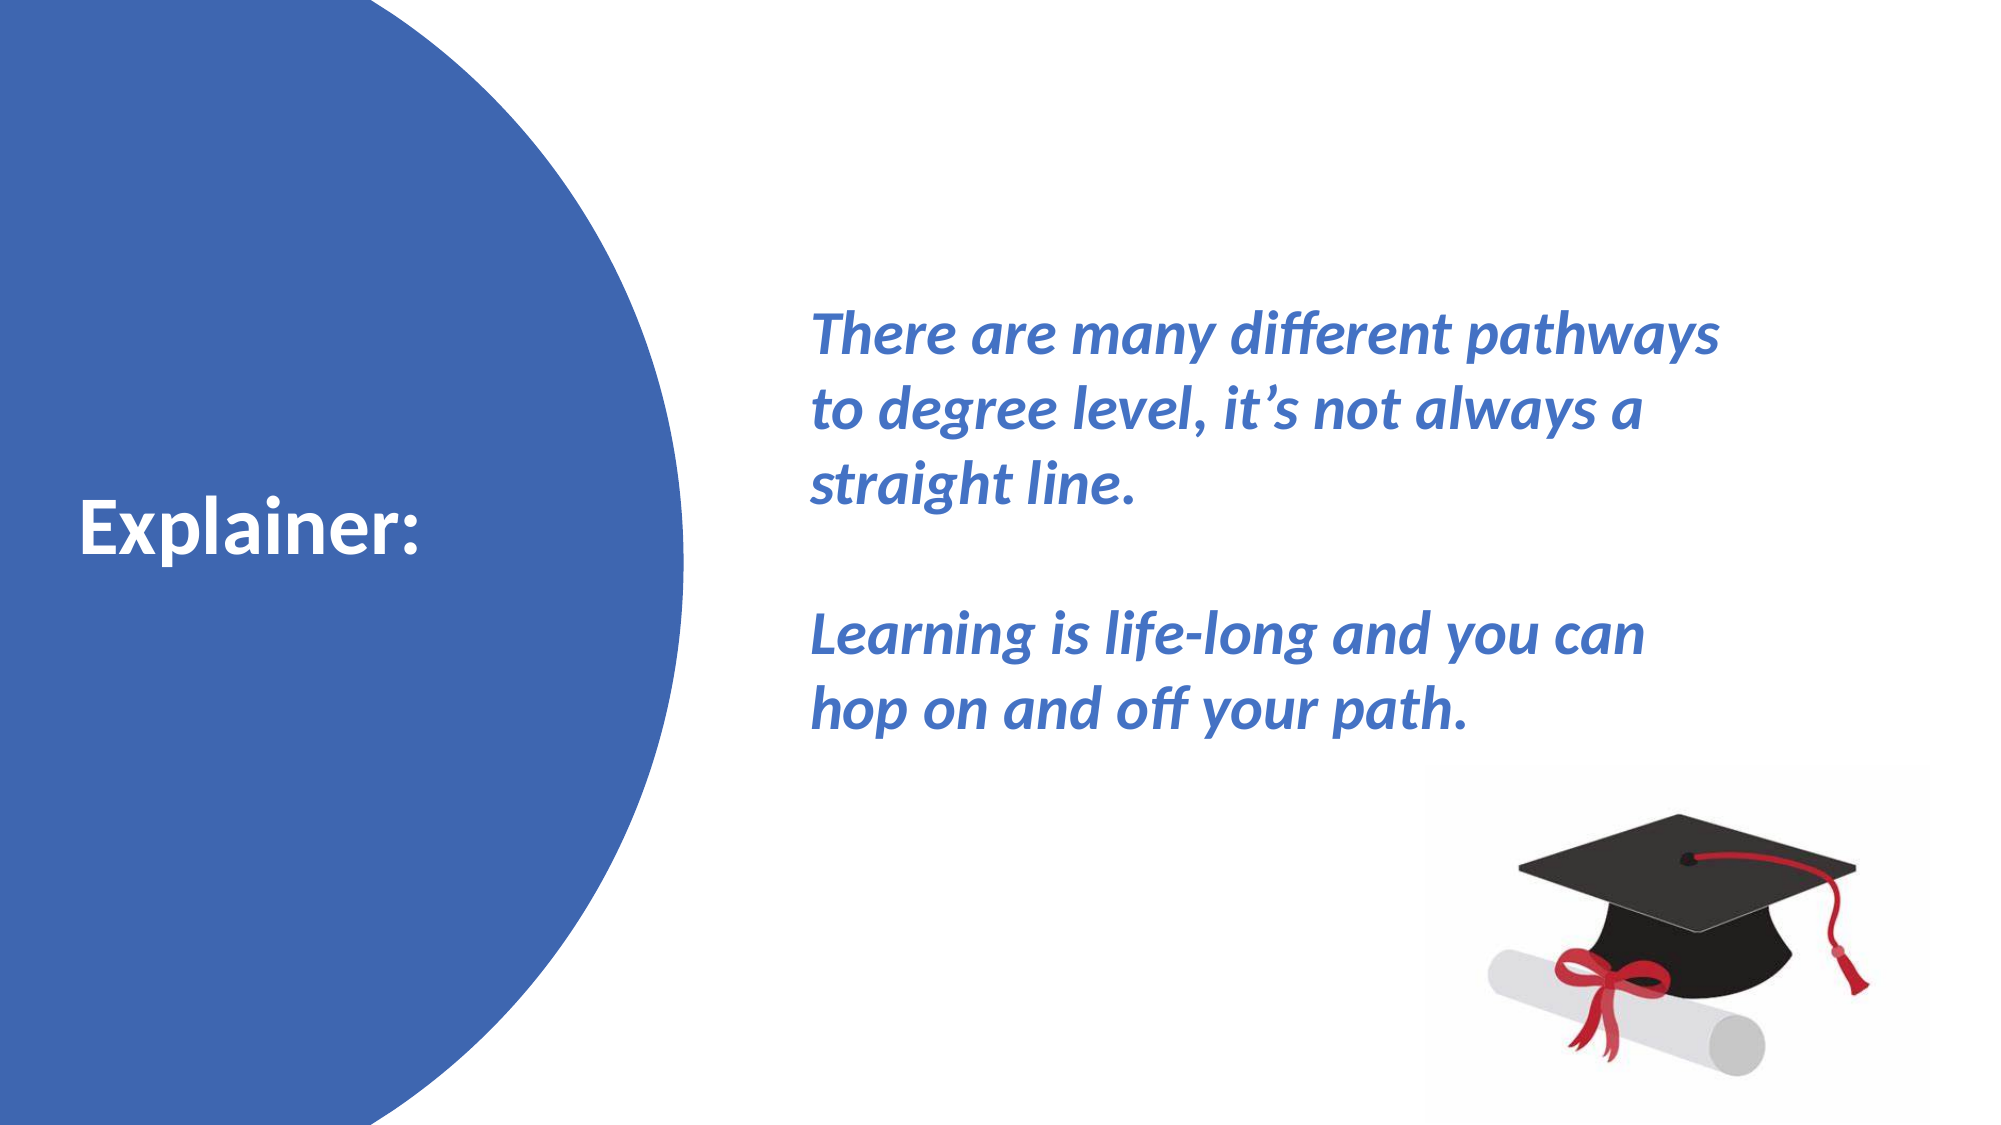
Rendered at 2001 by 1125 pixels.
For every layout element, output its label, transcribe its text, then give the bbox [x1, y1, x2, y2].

picture [1425, 765, 1930, 1125]
text_box There are many different pathways to degree level, it’s not always a straight line. Learning is life-long and you can hop on and off your path. [795, 285, 1774, 750]
text_box Explainer: [63, 463, 620, 579]
text_box [0, 0, 684, 1125]
